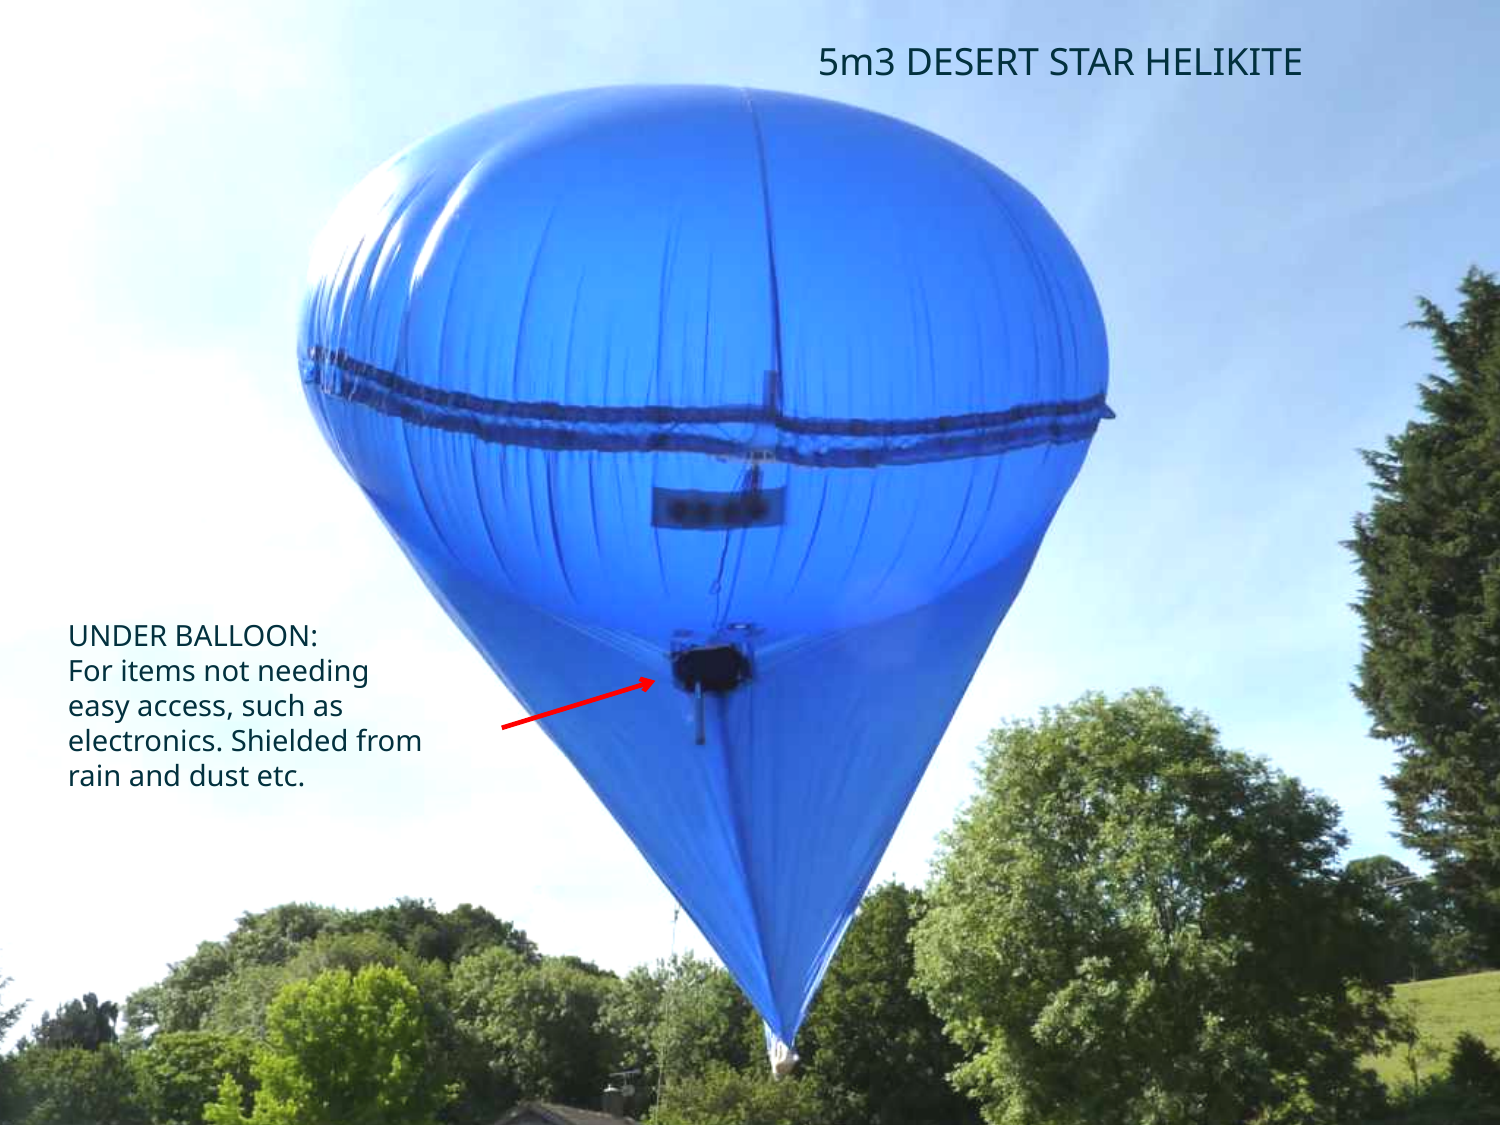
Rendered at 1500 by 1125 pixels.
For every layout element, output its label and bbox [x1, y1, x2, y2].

text_box [498, 680, 658, 737]
picture [0, 0, 1500, 1125]
